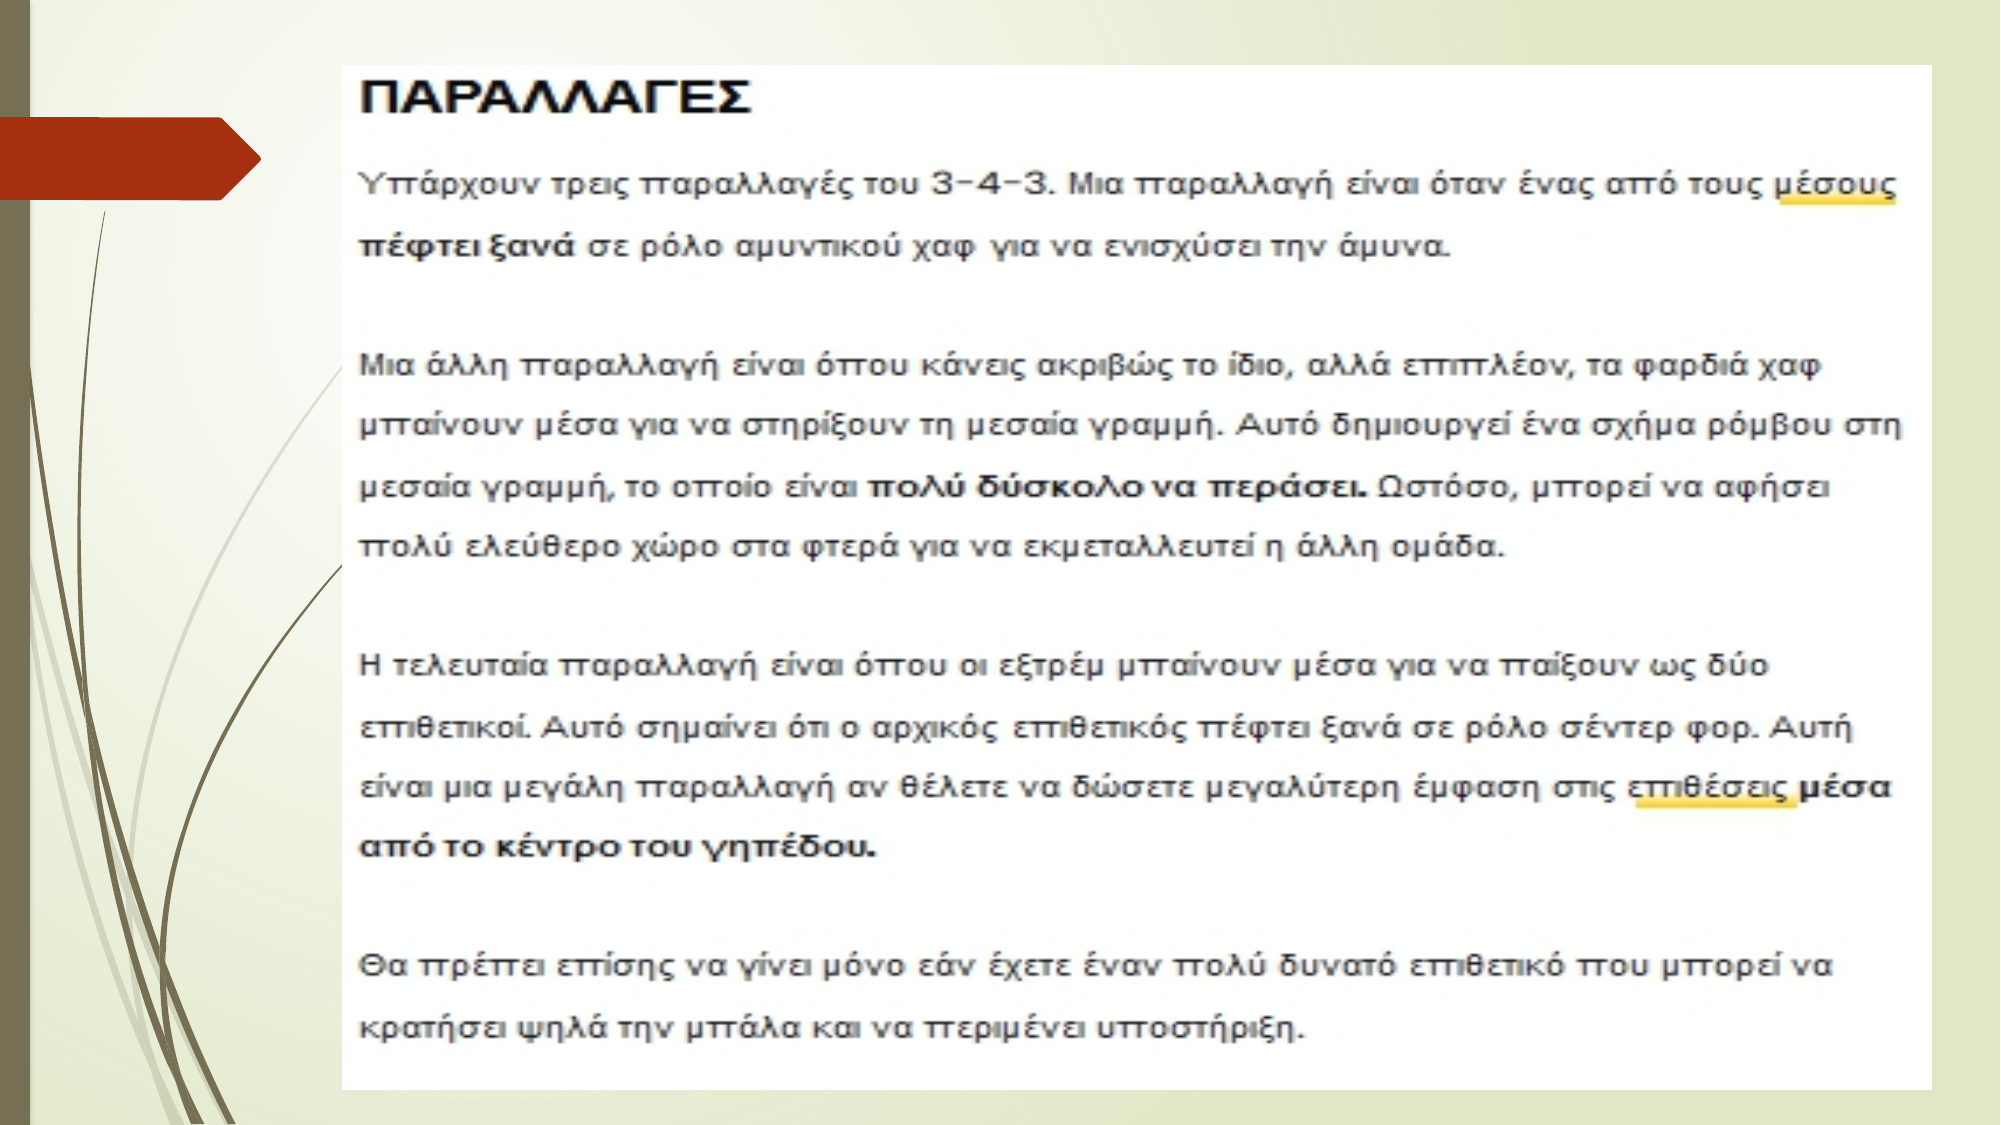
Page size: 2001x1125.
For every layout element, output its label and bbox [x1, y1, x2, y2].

list [341, 65, 1932, 1091]
